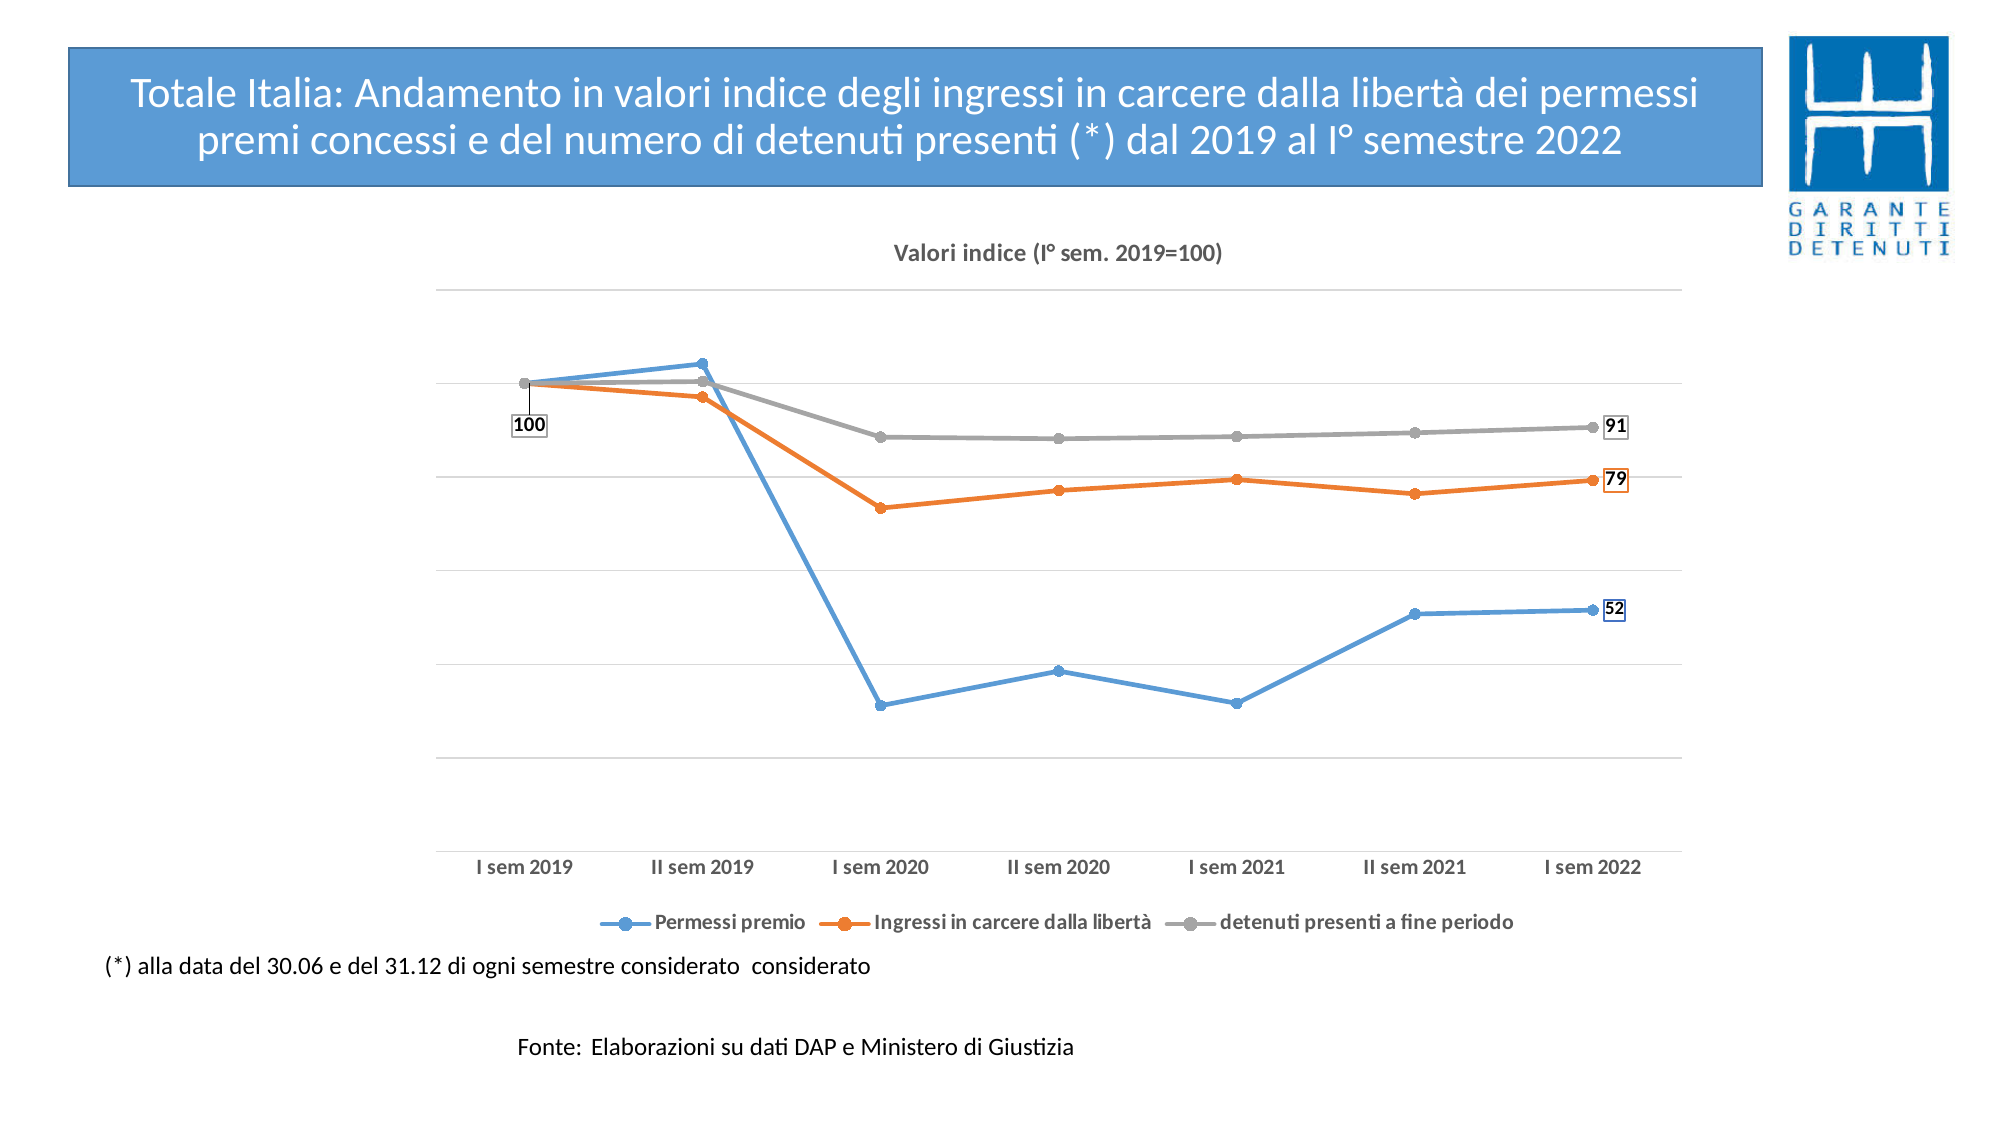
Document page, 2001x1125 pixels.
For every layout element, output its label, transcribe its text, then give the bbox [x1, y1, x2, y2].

text_box Fonte: Elaborazioni su dati DAP e Ministero di Giustizia [503, 1010, 1091, 1071]
picture [1780, 31, 1956, 263]
chart [409, 212, 1708, 942]
title Totale Italia: Andamento in valori indice degli ingressi in carcere dalla libertà dei permessi premi concessi e del numero di detenuti presenti (*) dal 2019 al I° semestre 2022 [68, 47, 1763, 187]
text_box (*) alla data del 30.06 e del 31.12 di ogni semestre considerato considerato [89, 941, 888, 987]
